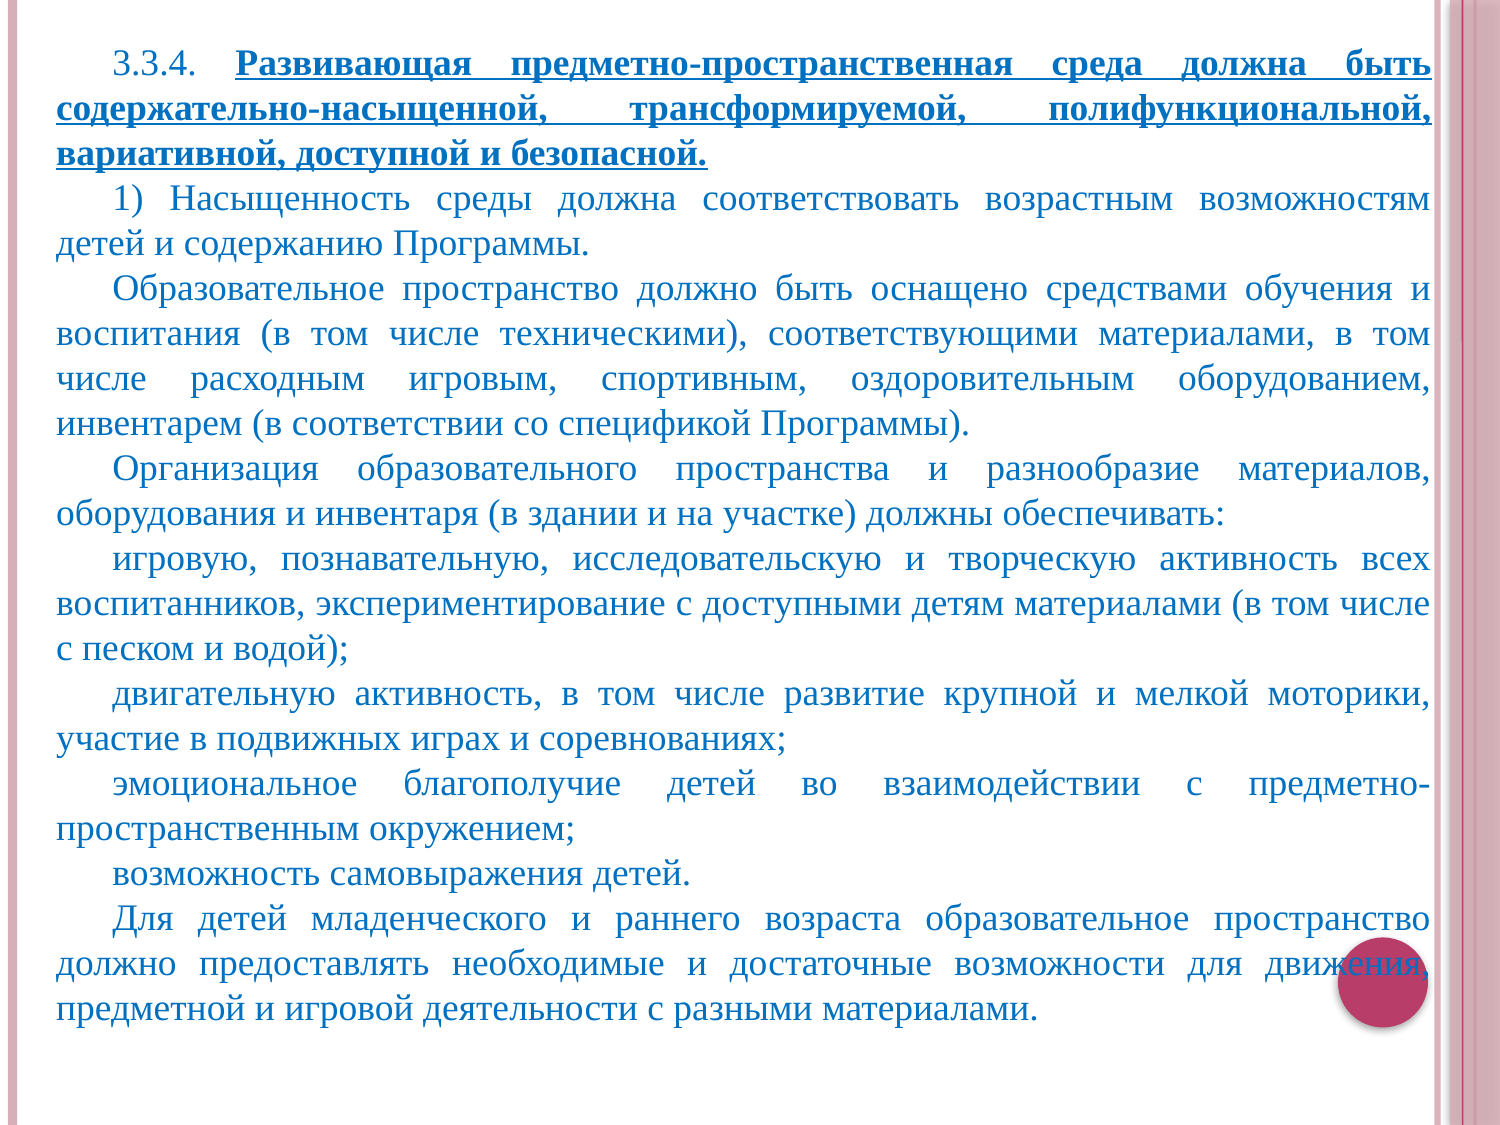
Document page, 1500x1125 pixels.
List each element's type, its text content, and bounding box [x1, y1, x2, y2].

text_box 3.3.4. Развивающая предметно-пространственная среда должна быть содержательно-насыщенной, трансформируемой, полифункциональной, вариативной, доступной и безопасной. 1) Насыщенность среды должна соответствовать возрастным возможностям детей и содержанию Программы. Образовательное пространство должно быть оснащено средствами обучения и воспитания (в том числе техническими), соответствующими материалами, в том числе расходным игровым, спортивным, оздоровительным оборудованием, инвентарем (в соответствии со спецификой Программы). Организация образовательного пространства и разнообразие материалов, оборудования и инвентаря (в здании и на участке) должны обеспечивать: игровую, познавательную, исследовательскую и творческую активность всех воспитанников, экспериментирование с доступными детям материалами (в том числе с песком и водой); двигательную активность, в том числе развитие крупной и мелкой моторики, участие в подвижных играх и соревнованиях; эмоциональное благополучие детей во взаимодействии с предметно-пространственным окружением; возможность самовыражения детей. Для детей младенческого и раннего возраста образовательное пространство должно предоставлять необходимые и достаточные возможности для движения, предметной и игровой деятельности с разными материалами. [41, 30, 1447, 1036]
